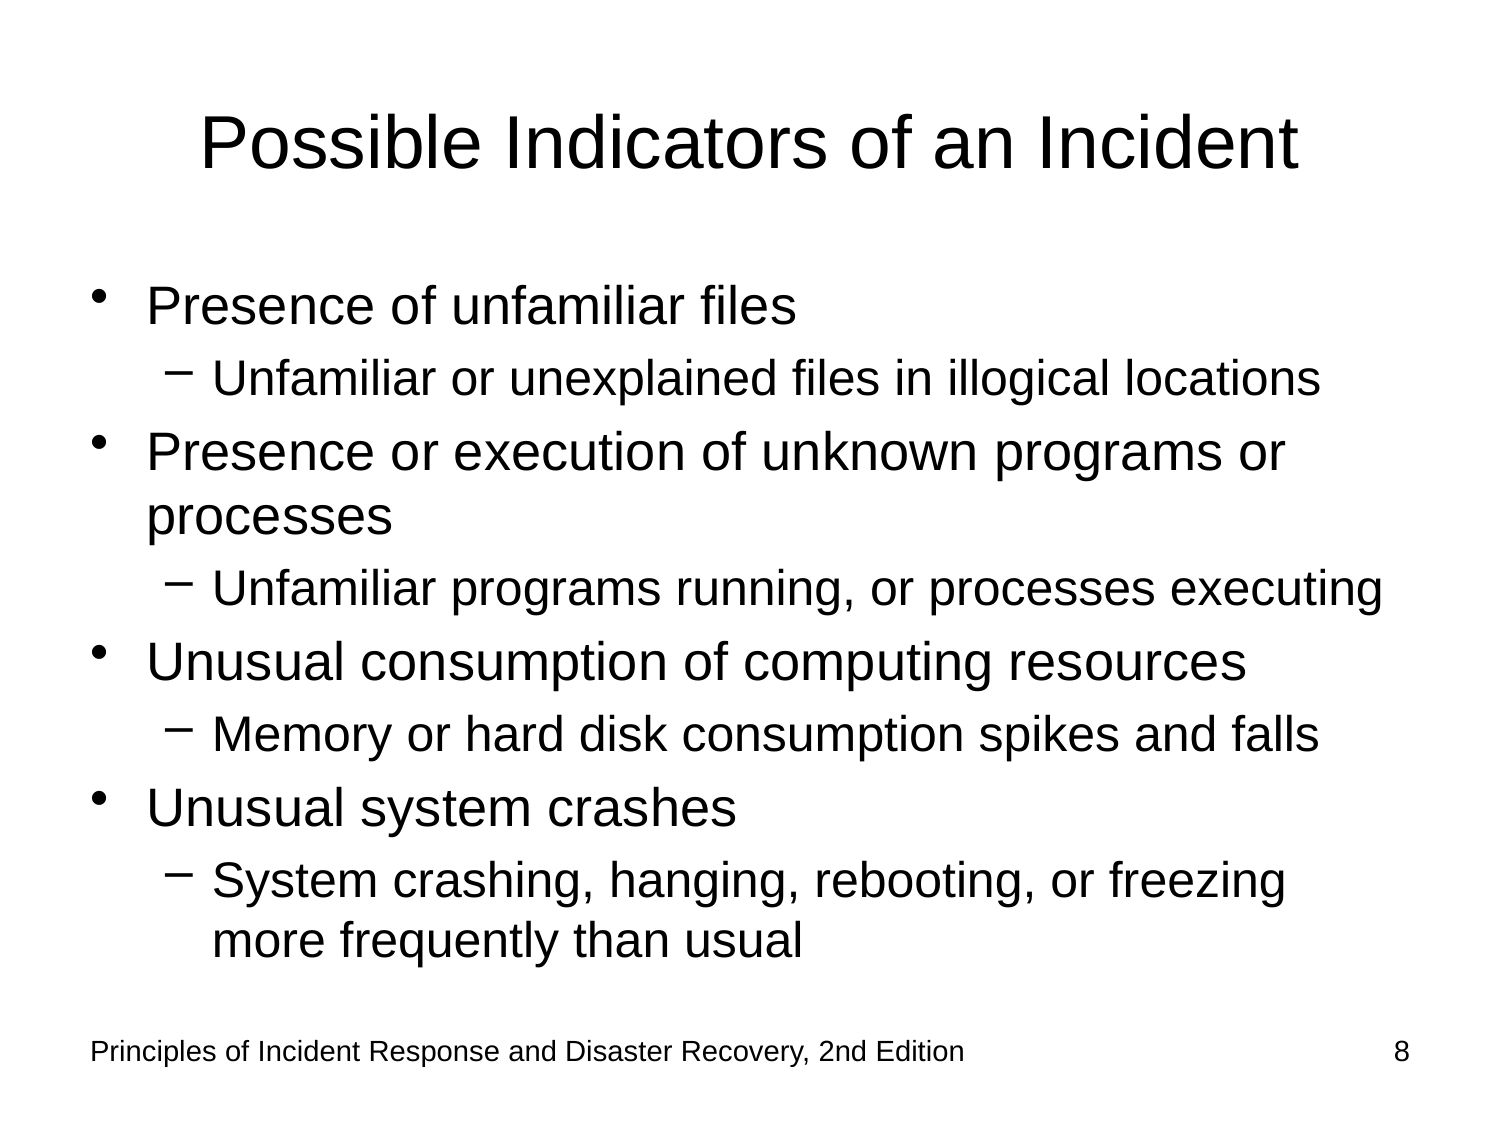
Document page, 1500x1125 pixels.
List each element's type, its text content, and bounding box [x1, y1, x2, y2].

list Presence of unfamiliar files Unfamiliar or unexplained files in illogical locations Presence or execution of unknown programs or processes Unfamiliar programs running, or processes executing Unusual consumption of computing resources Memory or hard disk consumption spikes and falls Unusual system crashes System crashing, hanging, rebooting, or freezing more frequently than usual [75, 262, 1425, 1005]
footer Principles of Incident Response and Disaster Recovery, 2nd Edition [75, 1024, 988, 1103]
slide_number 8 [1074, 1024, 1425, 1103]
title Possible Indicators of an Incident [75, 45, 1425, 233]
